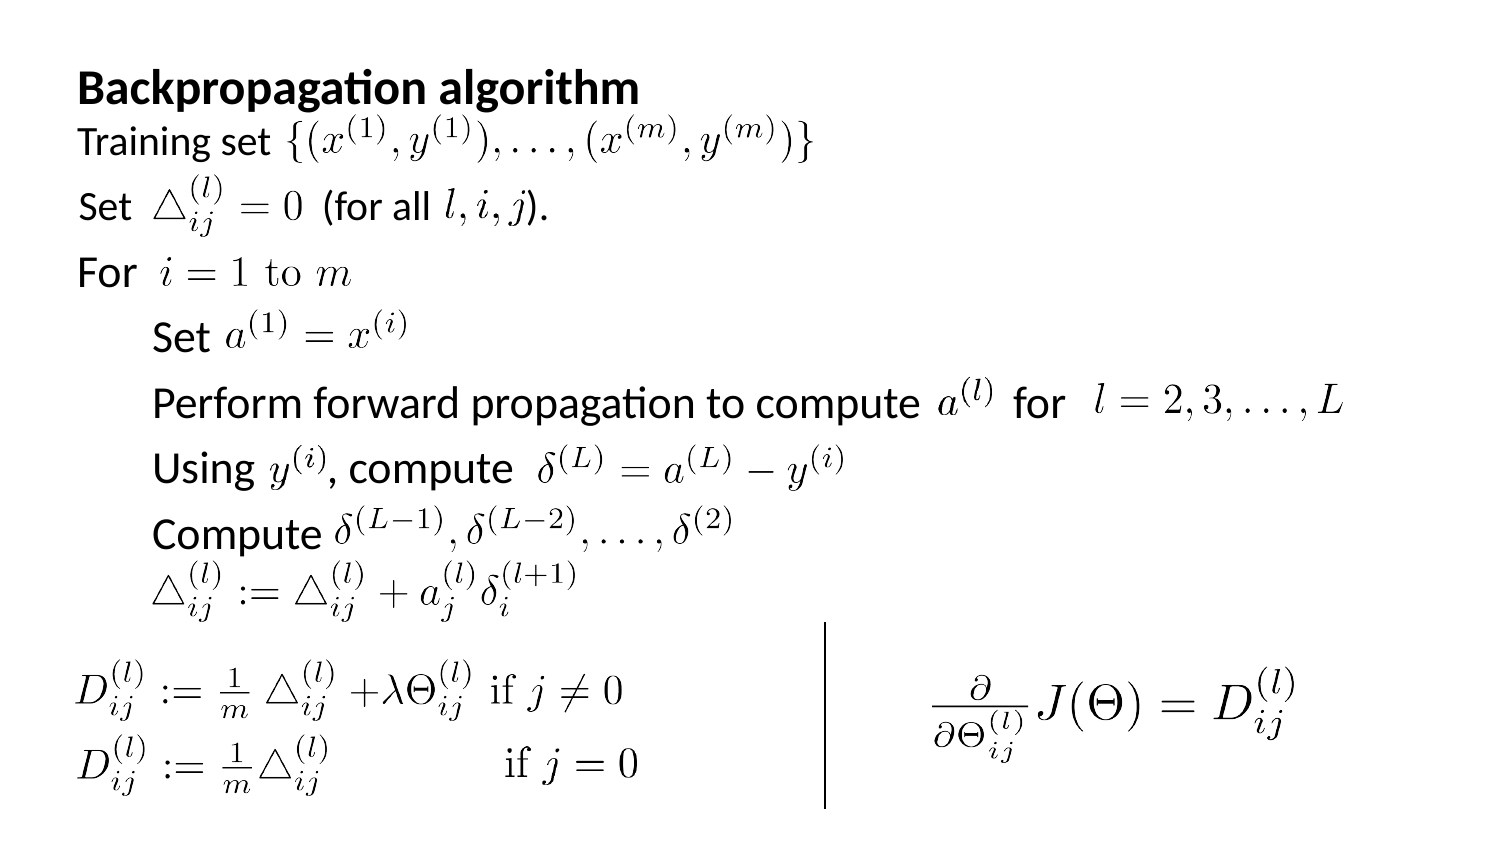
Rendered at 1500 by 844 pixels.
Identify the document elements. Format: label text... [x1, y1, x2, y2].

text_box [153, 174, 526, 232]
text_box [62, 234, 1500, 623]
text_box Backpropagation algorithm [62, 46, 1263, 122]
picture [77, 734, 328, 797]
text_box Training set [62, 106, 1113, 172]
picture [74, 659, 622, 722]
picture [287, 114, 813, 163]
text_box Set (for all ). [63, 171, 293, 233]
text_box Set (for all ). [521, 171, 796, 232]
picture [932, 665, 1294, 764]
picture [505, 746, 638, 785]
